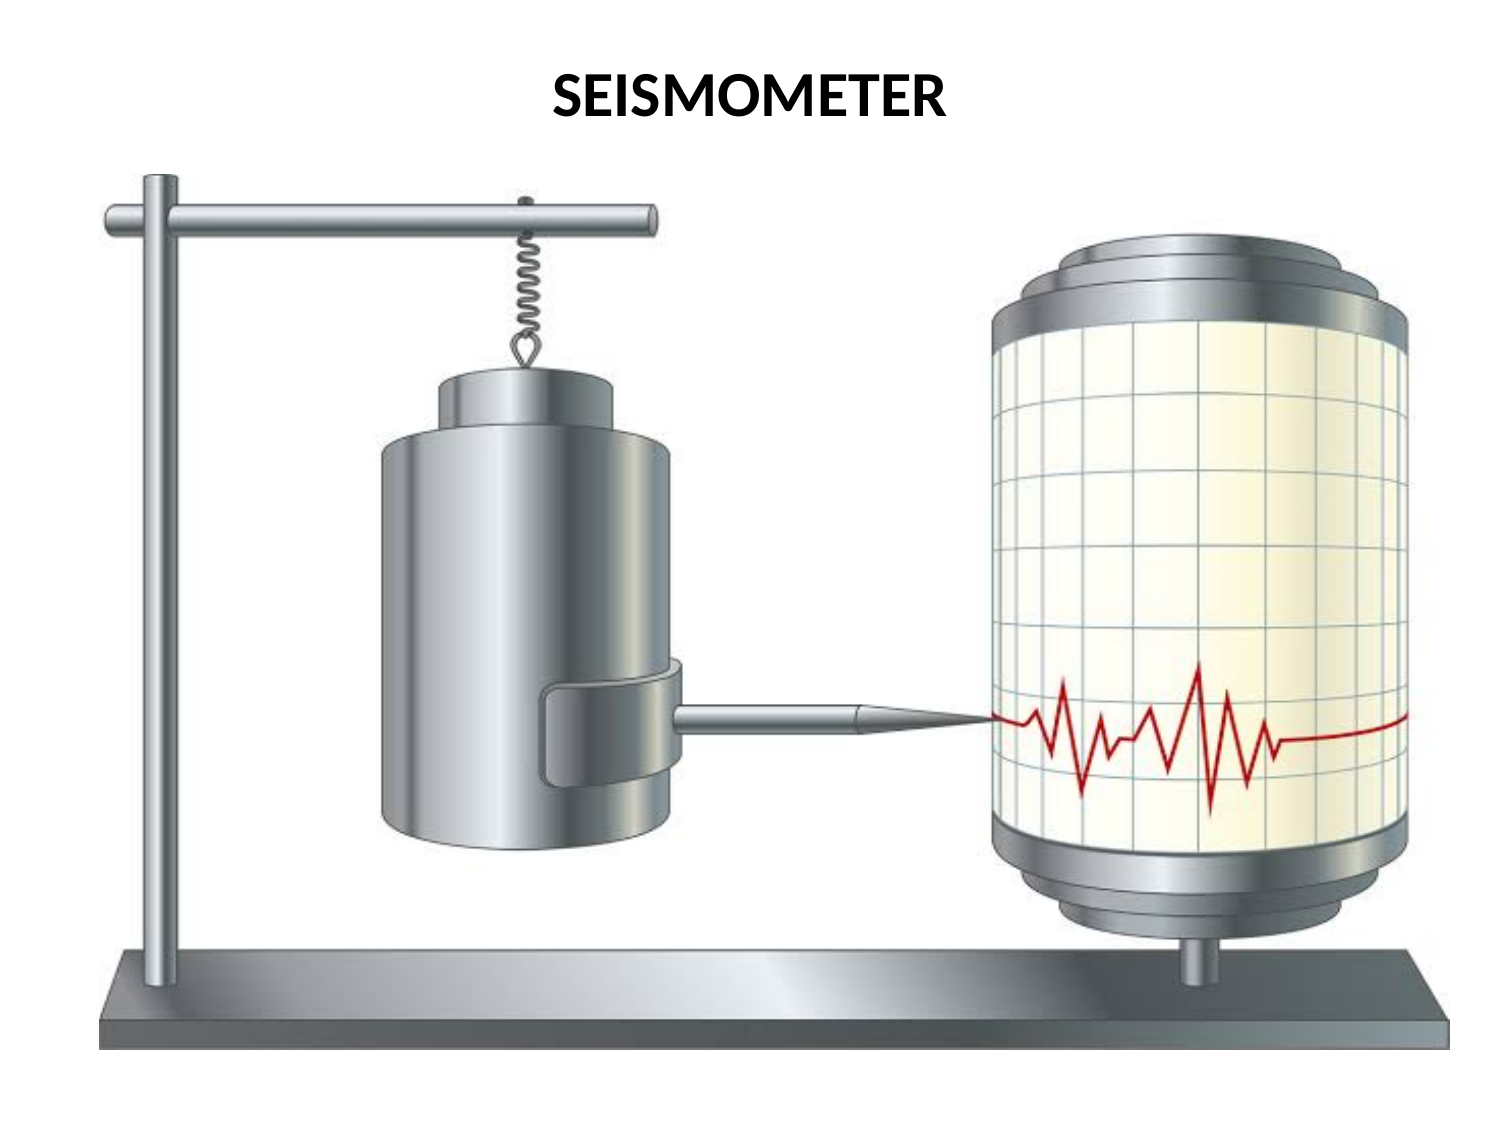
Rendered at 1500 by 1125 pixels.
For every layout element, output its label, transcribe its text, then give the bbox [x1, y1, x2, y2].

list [99, 174, 1451, 1051]
title SEISMOMETER [75, 45, 1425, 138]
